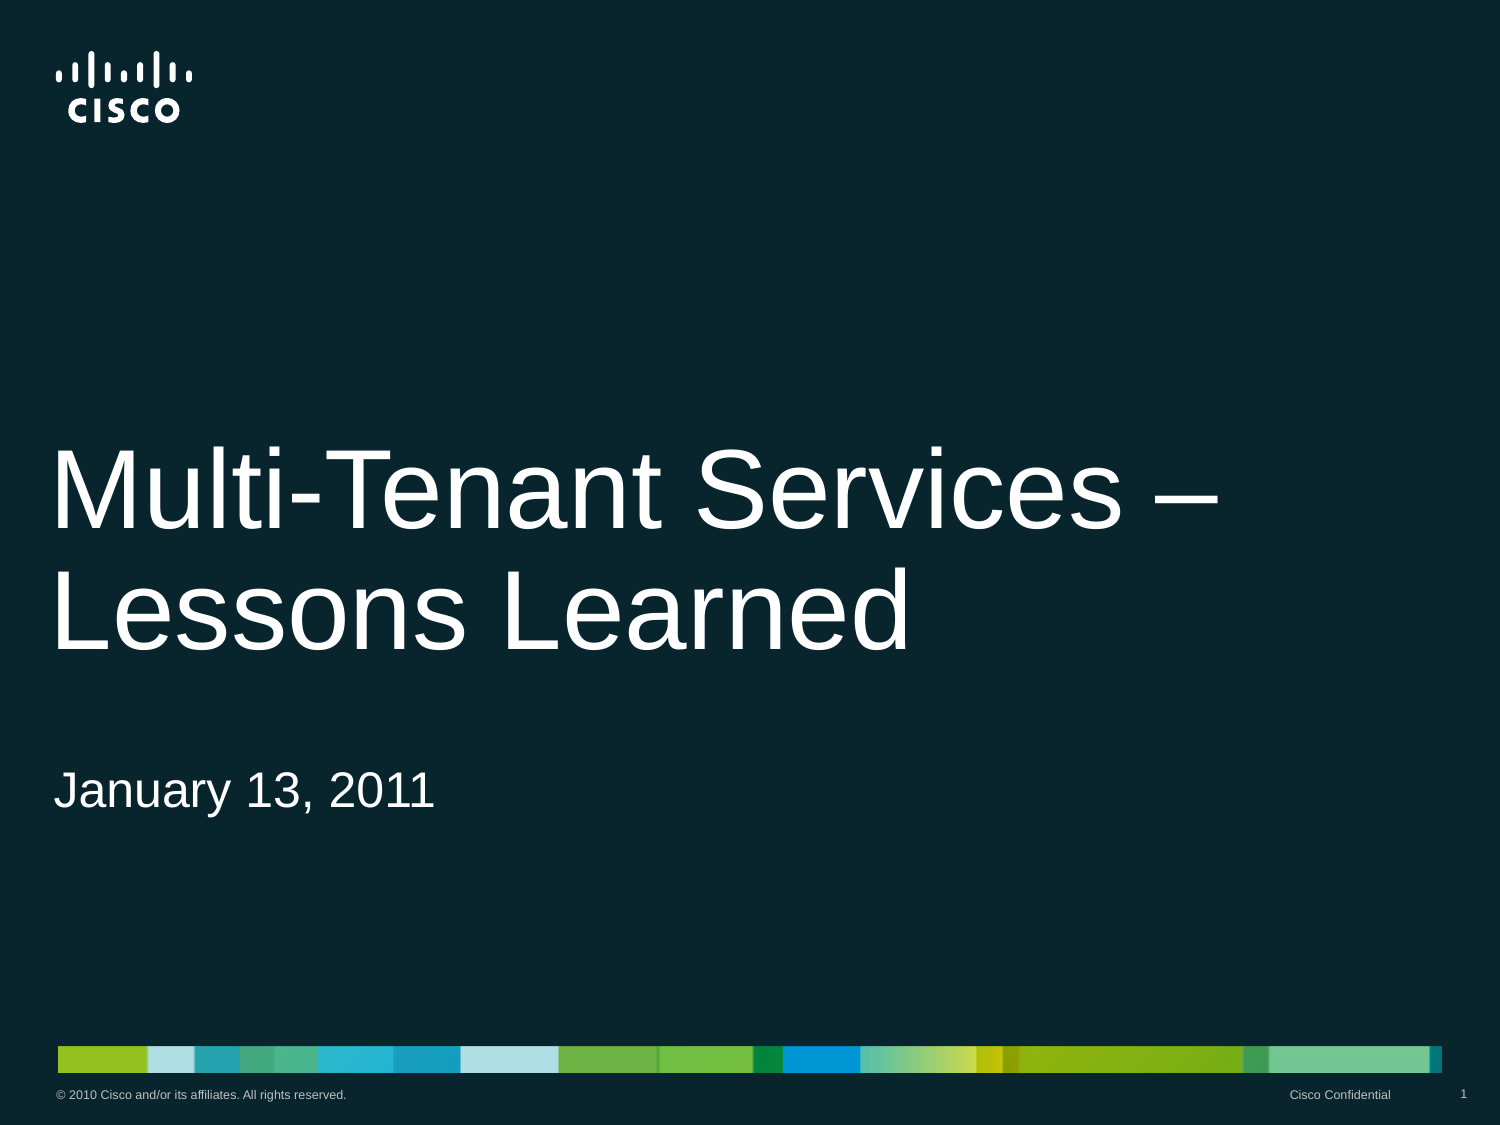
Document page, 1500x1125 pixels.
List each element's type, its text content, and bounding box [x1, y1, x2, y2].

picture [58, 1047, 239, 1073]
subtitle January 13, 2011 [38, 763, 1370, 827]
picture [657, 1047, 782, 1073]
picture [861, 1047, 1442, 1073]
picture [318, 1047, 558, 1073]
title Multi-Tenant Services – Lessons Learned [36, 202, 1368, 682]
